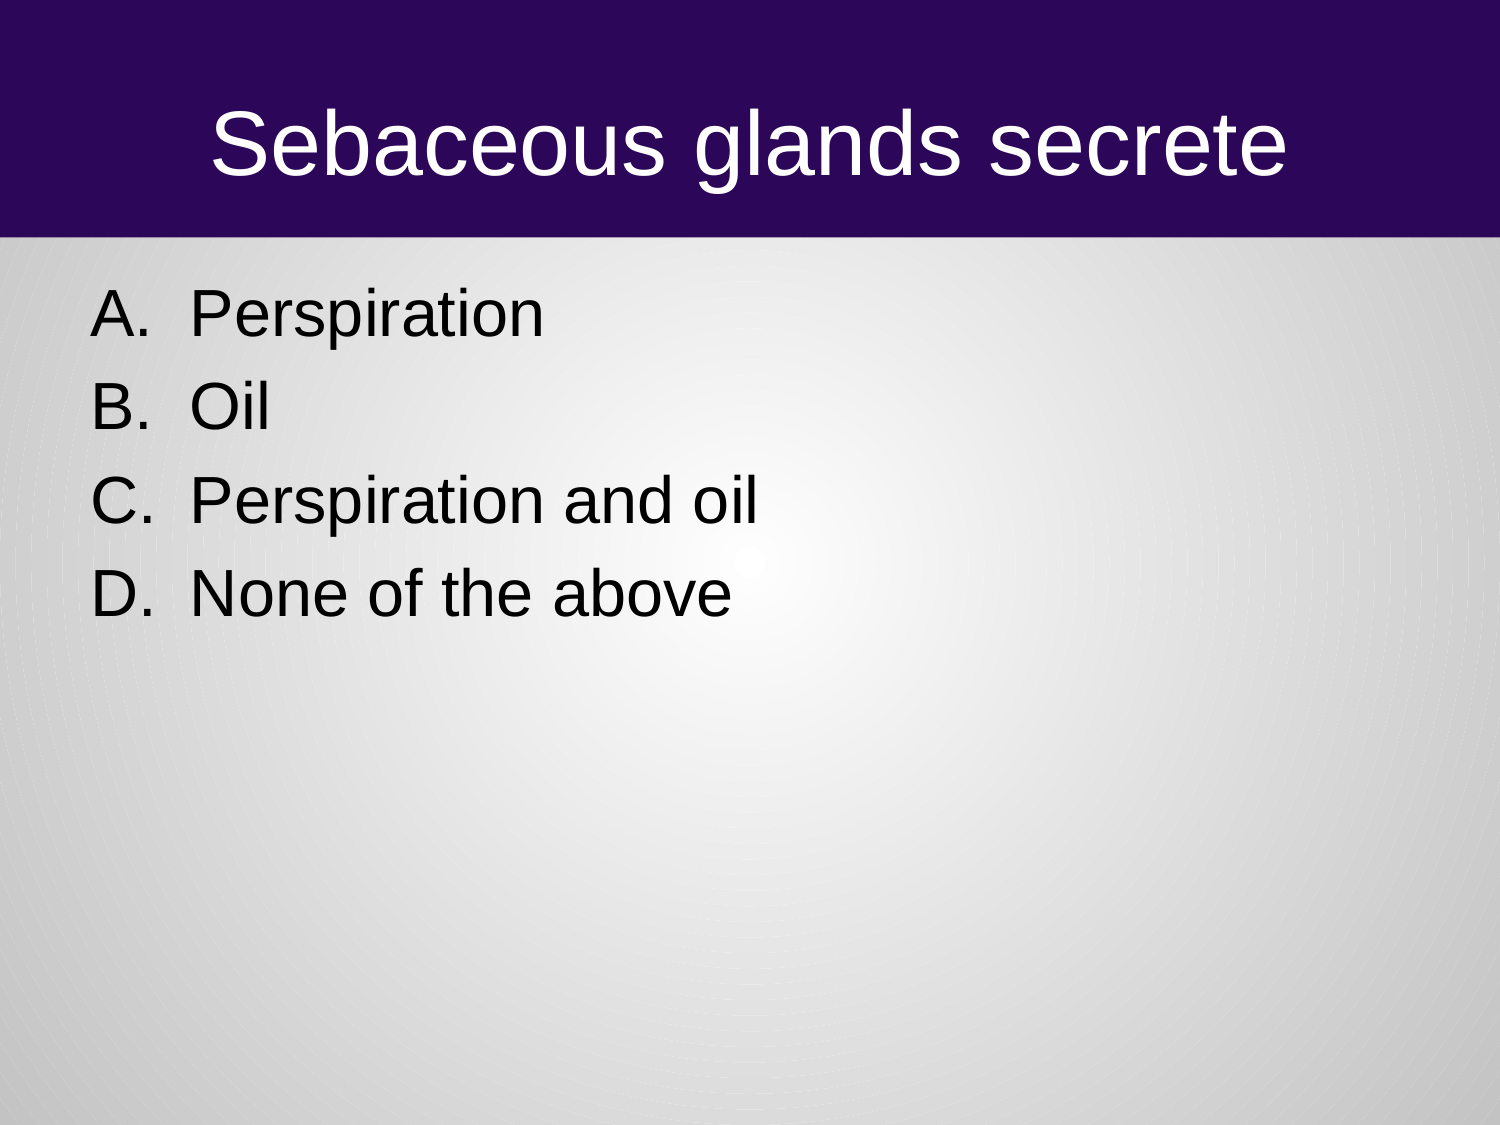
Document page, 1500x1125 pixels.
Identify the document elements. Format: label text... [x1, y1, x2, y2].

title Sebaceous glands secrete [75, 45, 1425, 233]
list Perspiration Oil Perspiration and oil None of the above [75, 262, 1425, 1005]
